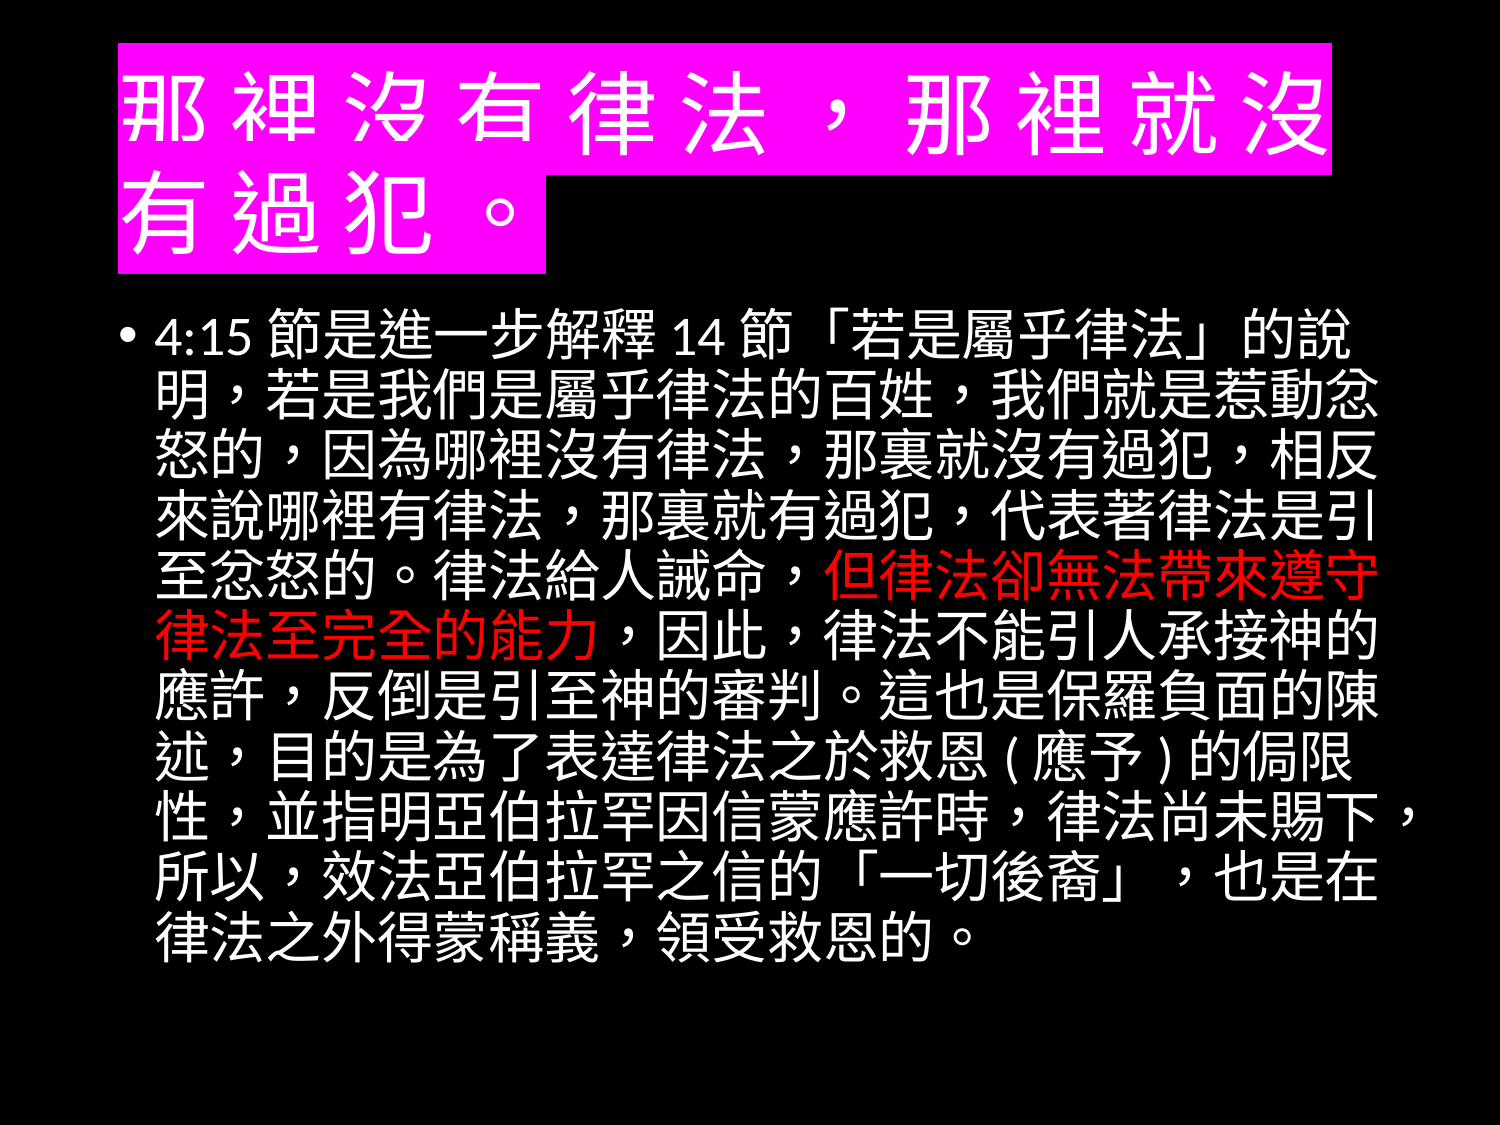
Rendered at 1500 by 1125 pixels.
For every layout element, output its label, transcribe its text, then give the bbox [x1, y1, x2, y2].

list 4:15節是進一步解釋14節「若是屬乎律法」的說明，若是我們是屬乎律法的百姓，我們就是惹動忿怒的，因為哪裡沒有律法，那裏就沒有過犯，相反來說哪裡有律法，那裏就有過犯，代表著律法是引至忿怒的。律法給人誡命，但律法卻無法帶來遵守律法至完全的能力，因此，律法不能引人承接神的應許，反倒是引至神的審判。這也是保羅負面的陳述，目的是為了表達律法之於救恩(應予)的侷限性，並指明亞伯拉罕因信蒙應許時，律法尚未賜下，所以，效法亞伯拉罕之信的「一切後裔」，也是在律法之外得蒙稱義，領受救恩的。 [103, 299, 1397, 1014]
title 那 裡 沒 有 律 法 ， 那 裡 就 沒 有 過 犯 。 [103, 59, 1397, 278]
